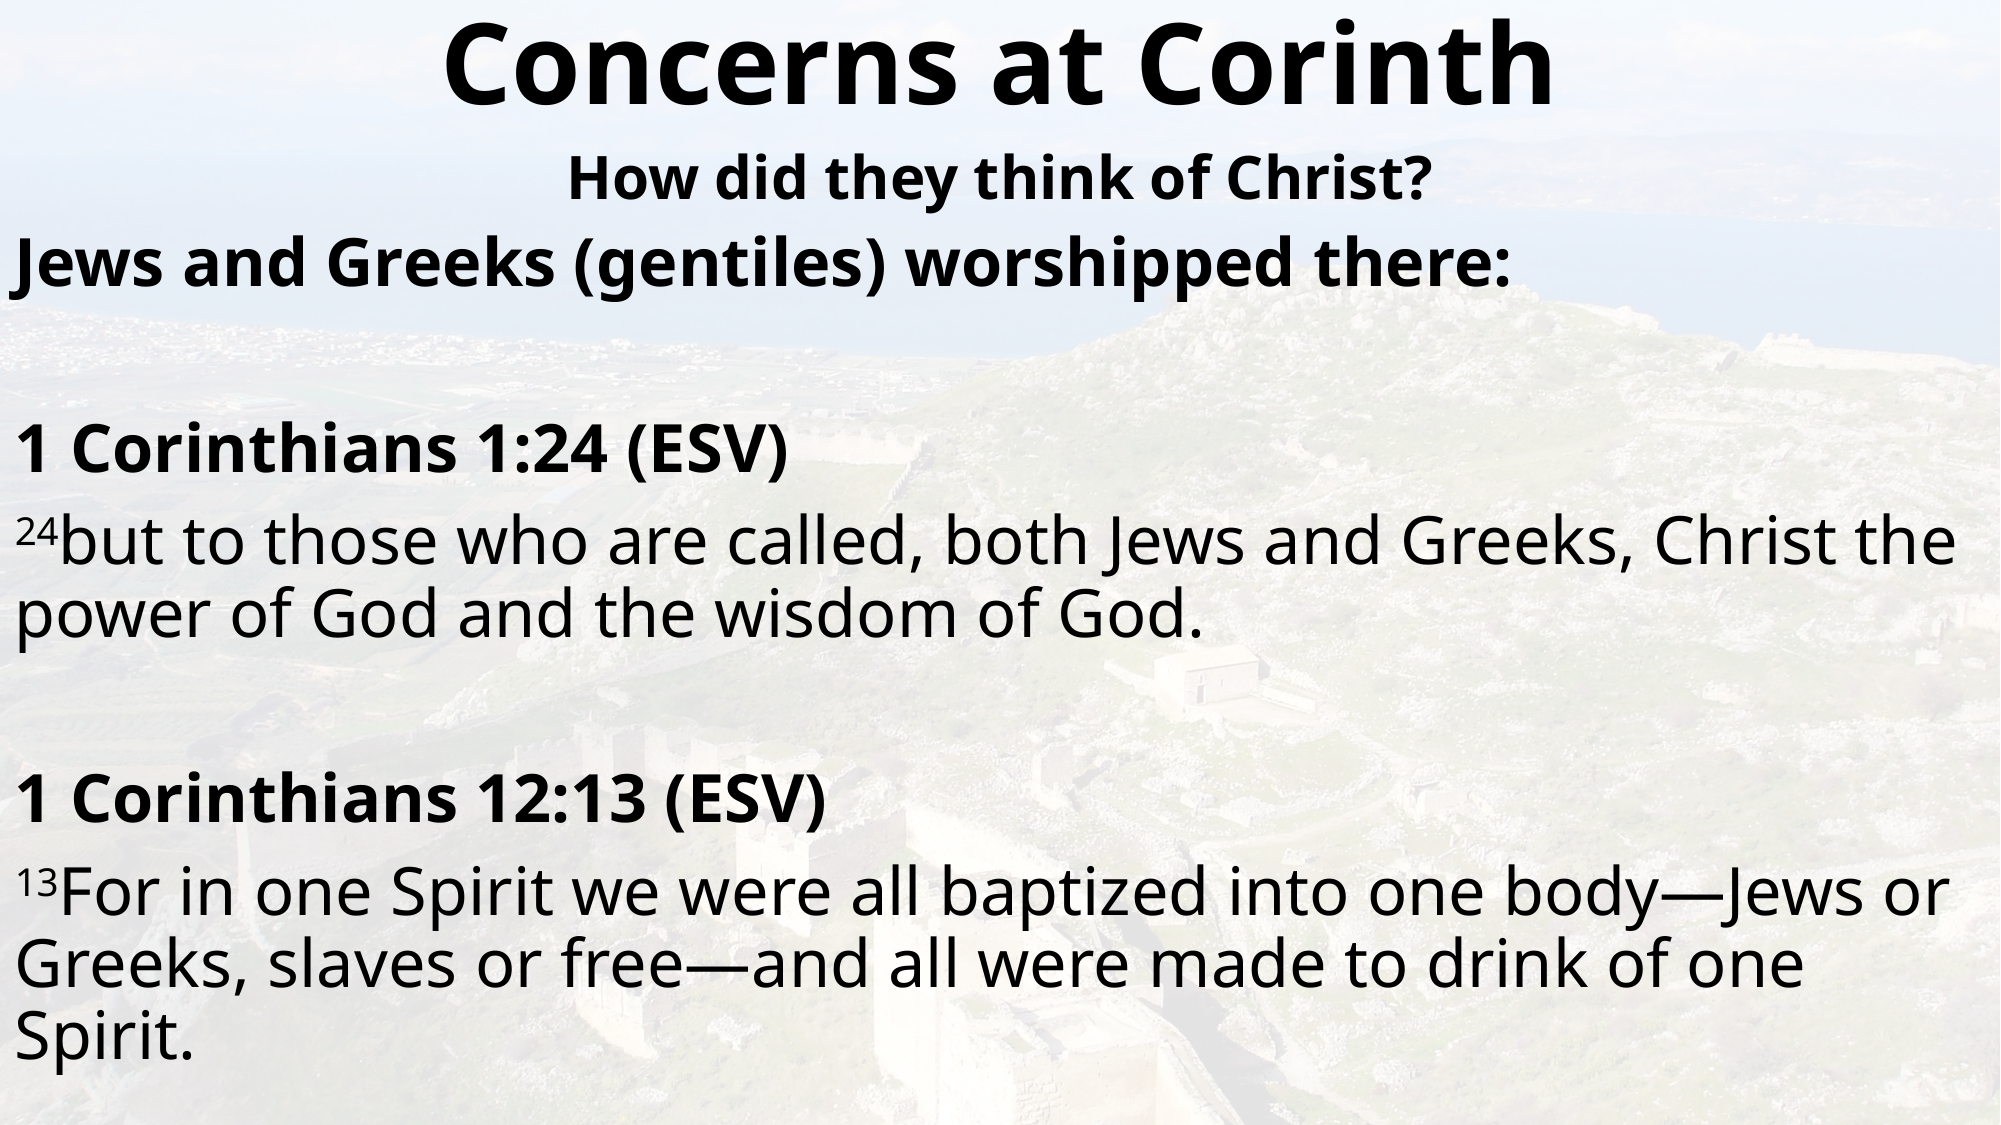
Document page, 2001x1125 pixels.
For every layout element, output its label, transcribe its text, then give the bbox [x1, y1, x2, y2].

text_box Jews and Greeks (gentiles) worshipped there: 1 Corinthians 1:24 (ESV) 24but to those who are called, both Jews and Greeks, Christ the power of God and the wisdom of God. 1 Corinthians 12:13 (ESV) 13For in one Spirit we were all baptized into one body—Jews or Greeks, slaves or free—and all were made to drink of one Spirit. [0, 221, 2000, 1125]
text_box Concerns at Corinth How did they think of Christ? [46, 0, 1954, 221]
